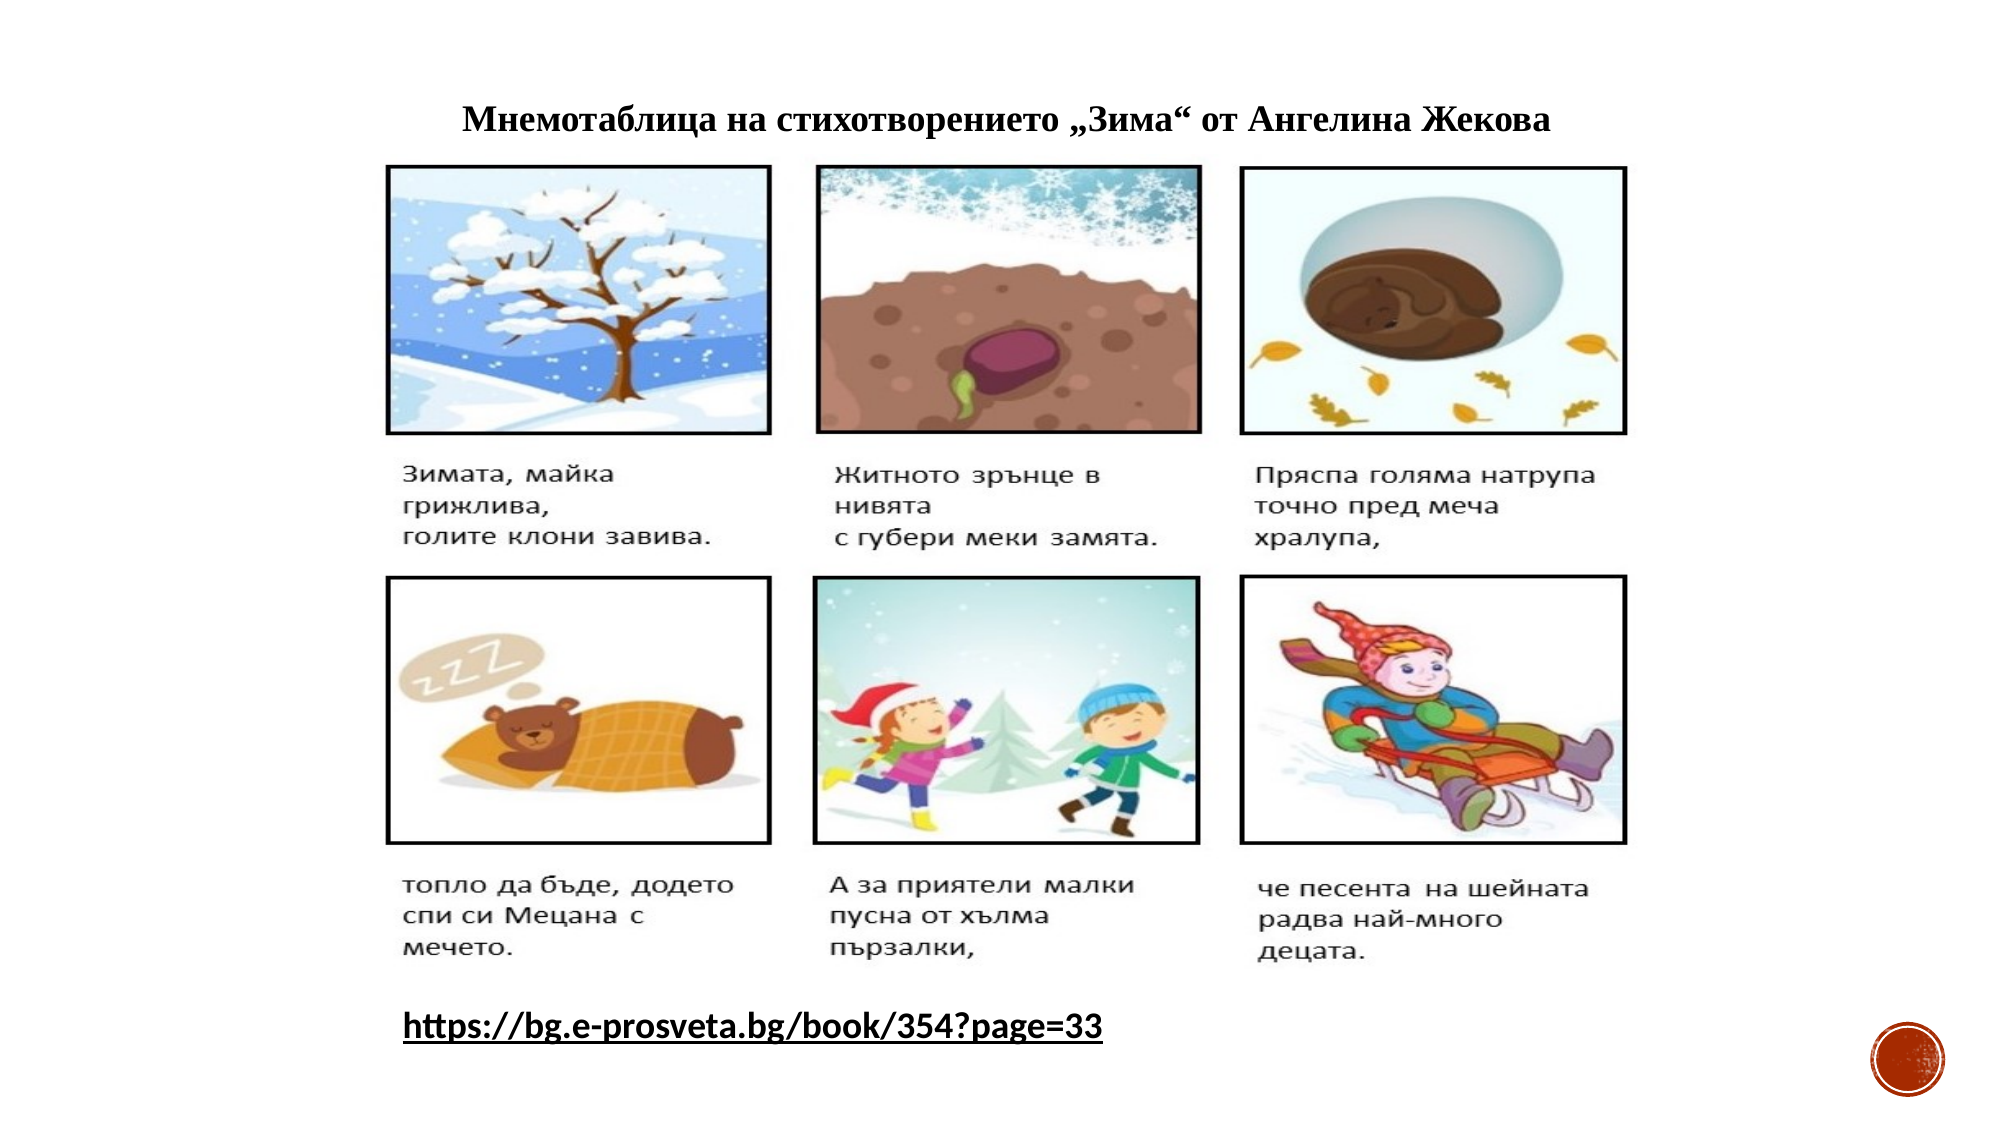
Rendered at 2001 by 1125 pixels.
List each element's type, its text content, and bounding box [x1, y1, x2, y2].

picture [355, 154, 1644, 971]
text_box Мнемотаблица на стихотворението „Зима“ от Ангелина Жекова [387, 83, 1626, 147]
text_box https://bg.e-prosveta.bg/book/354?page=33 [387, 990, 1388, 1054]
